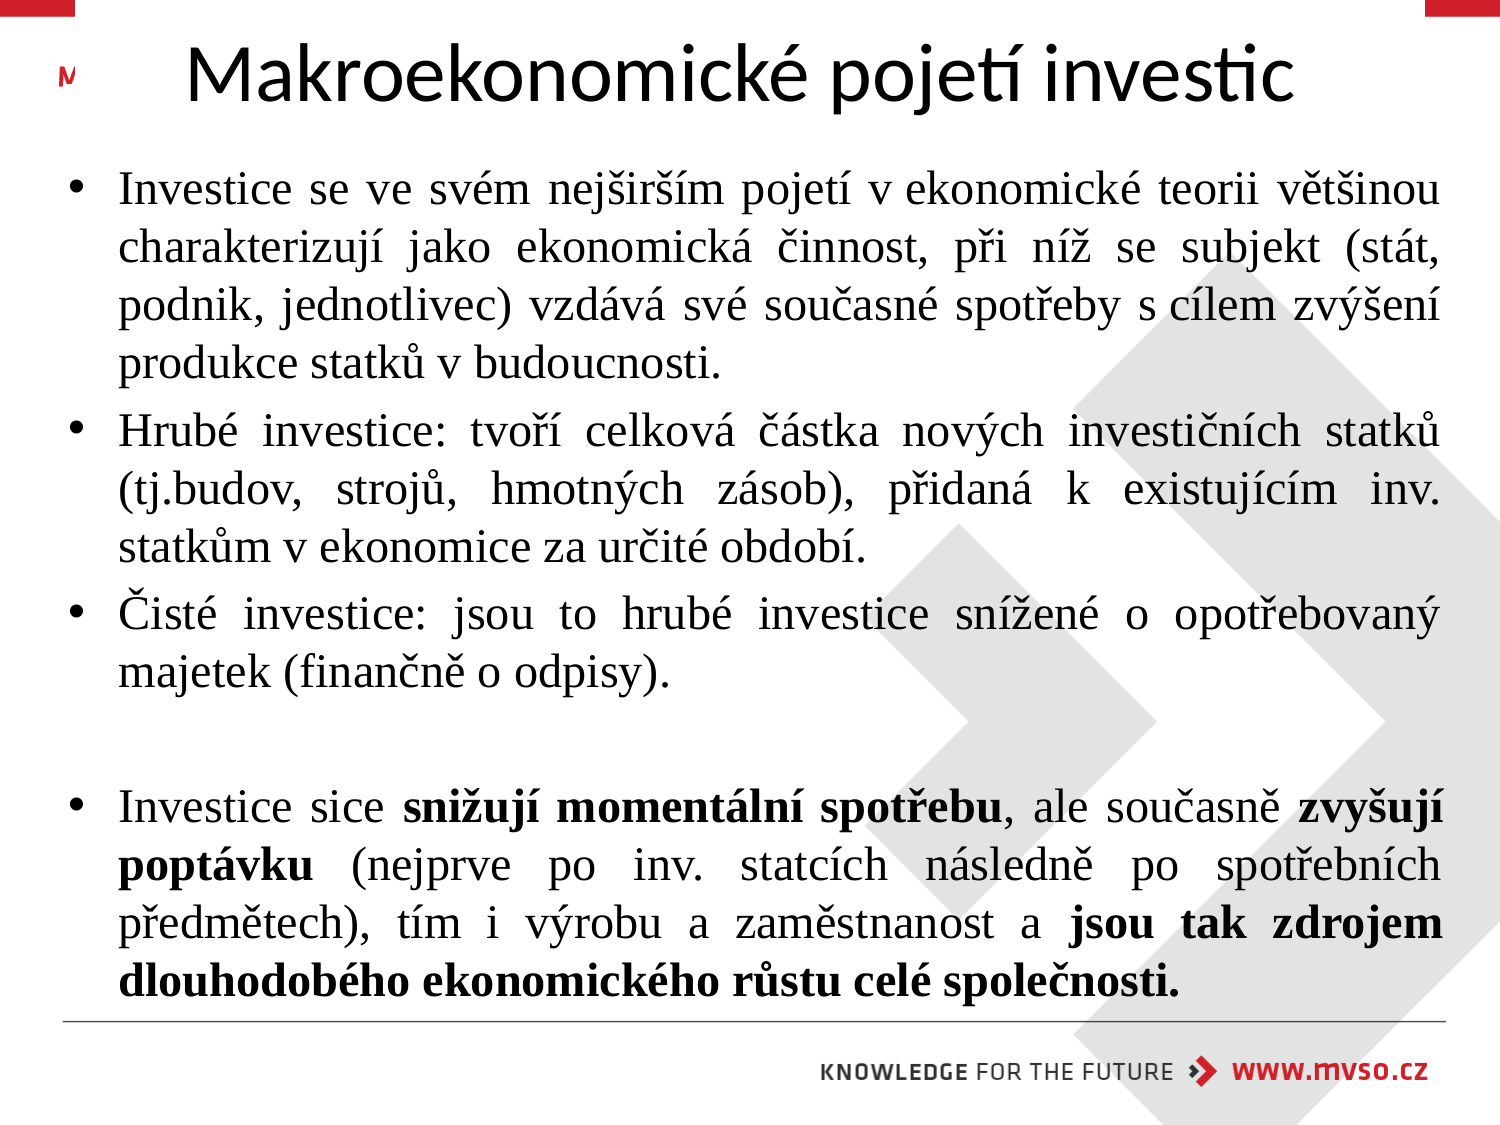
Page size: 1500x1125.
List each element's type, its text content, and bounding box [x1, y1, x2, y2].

title Makroekonomické pojetí investic [75, 0, 1425, 138]
list Investice se ve svém nejširším pojetí v ekonomické teorii většinou charakterizují jako ekonomická činnost, při níž se subjekt (stát, podnik, jednotlivec) vzdává své současné spotřeby s cílem zvýšení produkce statků v budoucnosti. Hrubé investice: tvoří celková částka nových investičních statků (tj.budov, strojů, hmotných zásob), přidaná k existujícím inv. statkům v ekonomice za určité období. Čisté investice: jsou to hrubé investice snížené o opotřebovaný majetek (finančně o odpisy). Investice sice snižují momentální spotřebu, ale současně zvyšují poptávku (nejprve po inv. statcích následně po spotřebních předmětech), tím i výrobu a zaměstnanost a jsou tak zdrojem dlouhodobého ekonomického růstu celé společnosti. [53, 148, 1459, 1083]
picture [0, 0, 1500, 1125]
